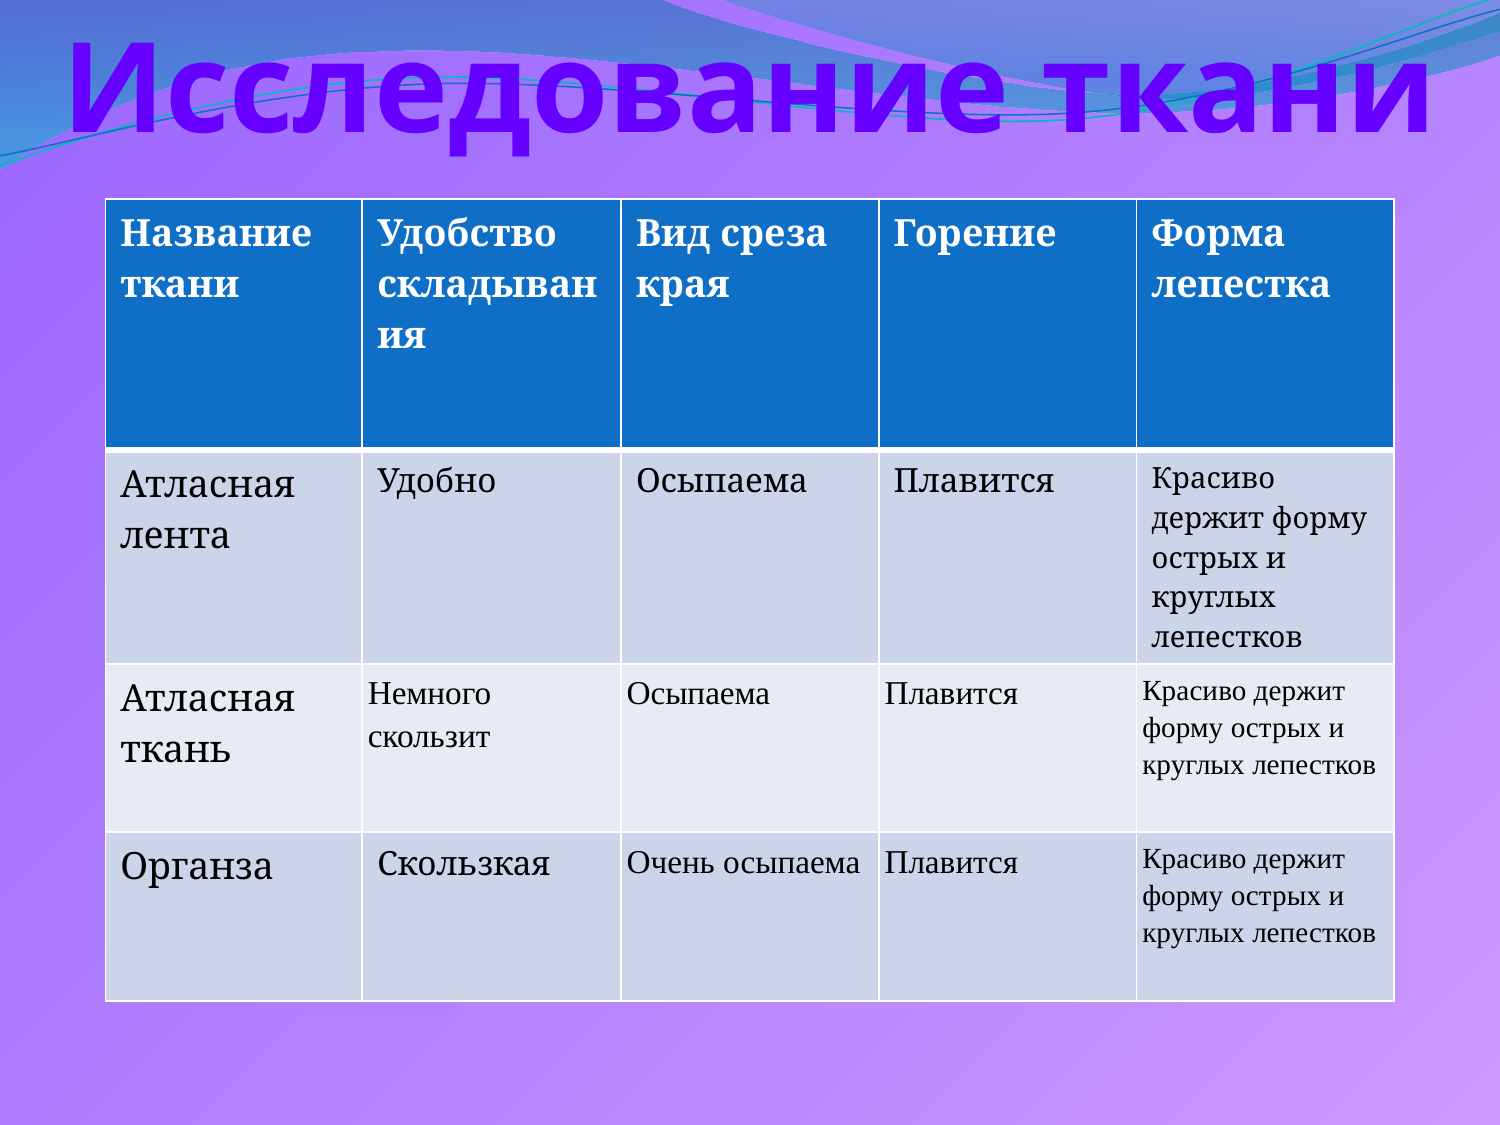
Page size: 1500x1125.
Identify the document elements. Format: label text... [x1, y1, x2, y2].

table_cell Красиво держит форму острых и круглых лепестков [1137, 453, 1393, 663]
table_cell Очень осыпаема [622, 833, 878, 1000]
table_cell Органза [106, 833, 361, 1000]
table_cell Немного скользит [363, 665, 620, 831]
table_header Название ткани [106, 200, 361, 447]
table_cell Осыпаема [622, 453, 878, 663]
table_cell Осыпаема [622, 665, 878, 831]
table_cell Красиво держит форму острых и круглых лепестков [1137, 665, 1393, 831]
table_cell Удобно [363, 453, 620, 663]
table_cell Атласная лента [106, 453, 361, 663]
table_cell Плавится [880, 453, 1136, 663]
table_header Удобство складывания [363, 200, 620, 447]
table_cell Красиво держит форму острых и круглых лепестков [1137, 833, 1393, 1000]
table_cell Плавится [880, 833, 1136, 1000]
table_cell Плавится [880, 665, 1136, 831]
table_cell Скользкая [363, 833, 620, 1000]
table_header Горение [880, 200, 1136, 447]
table_cell Атласная ткань [106, 665, 361, 831]
text_box Исследование ткани [0, 0, 1500, 165]
table_header Форма лепестка [1137, 200, 1393, 447]
table_header Вид среза края [622, 200, 878, 447]
